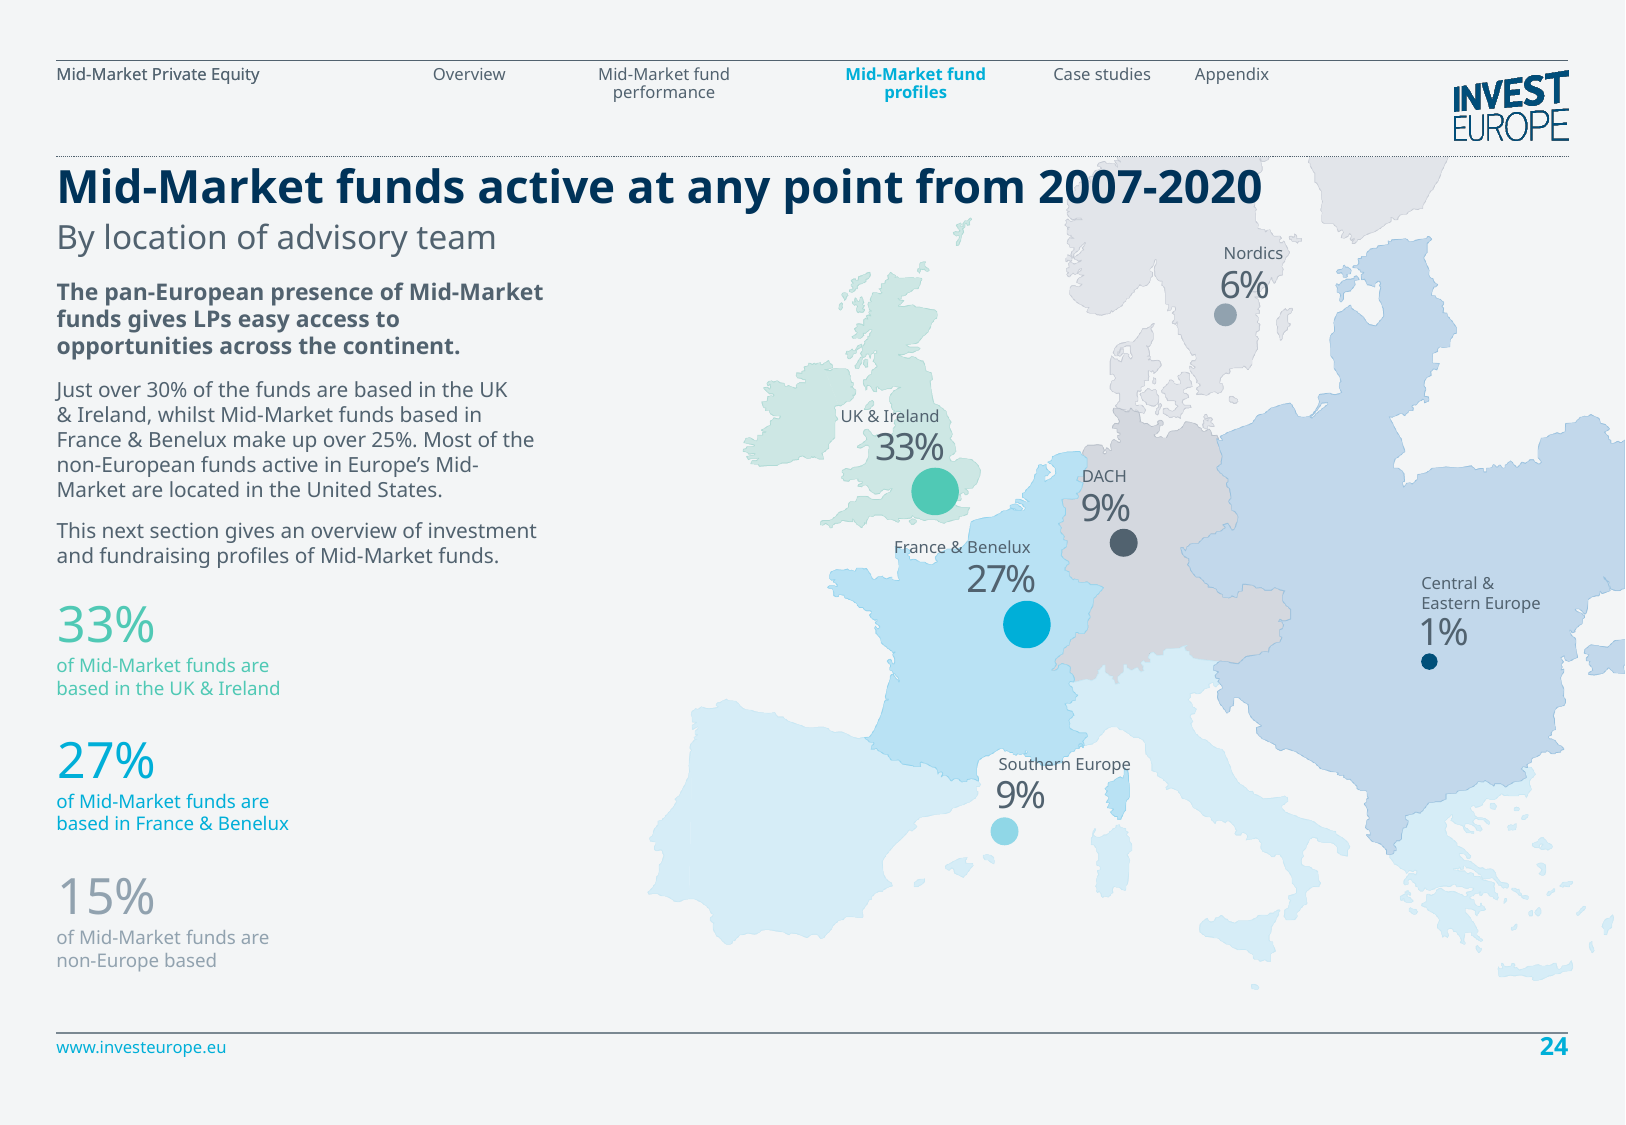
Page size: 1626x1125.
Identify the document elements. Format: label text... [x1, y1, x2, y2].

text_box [56, 864, 342, 994]
text_box 33% [57, 592, 157, 653]
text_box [895, 537, 1051, 649]
picture [646, 157, 1625, 990]
slide_number 24 [1202, 1034, 1569, 1065]
text_box of Mid-Market funds are based in the UK & Ireland [56, 653, 342, 699]
list By location of advisory team [56, 216, 646, 256]
footer www.investeurope.eu [56, 1037, 605, 1058]
text_box The pan-European presence of Mid-Market funds gives LPs easy access to opportunities across the continent. Just over 30% of the funds are based in the UK & Ireland, whilst Mid-Market funds based in France & Benelux make up over 25%. Most of the non-European funds active in Europe’s Mid-Market are located in the United States. This next section gives an overview of investment and fundraising profiles of Mid-Market funds. [56, 277, 547, 605]
picture [1454, 70, 1569, 141]
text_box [990, 753, 1128, 846]
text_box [56, 727, 342, 836]
title Mid-Market funds active at any point from 2007-2020 [56, 157, 646, 216]
